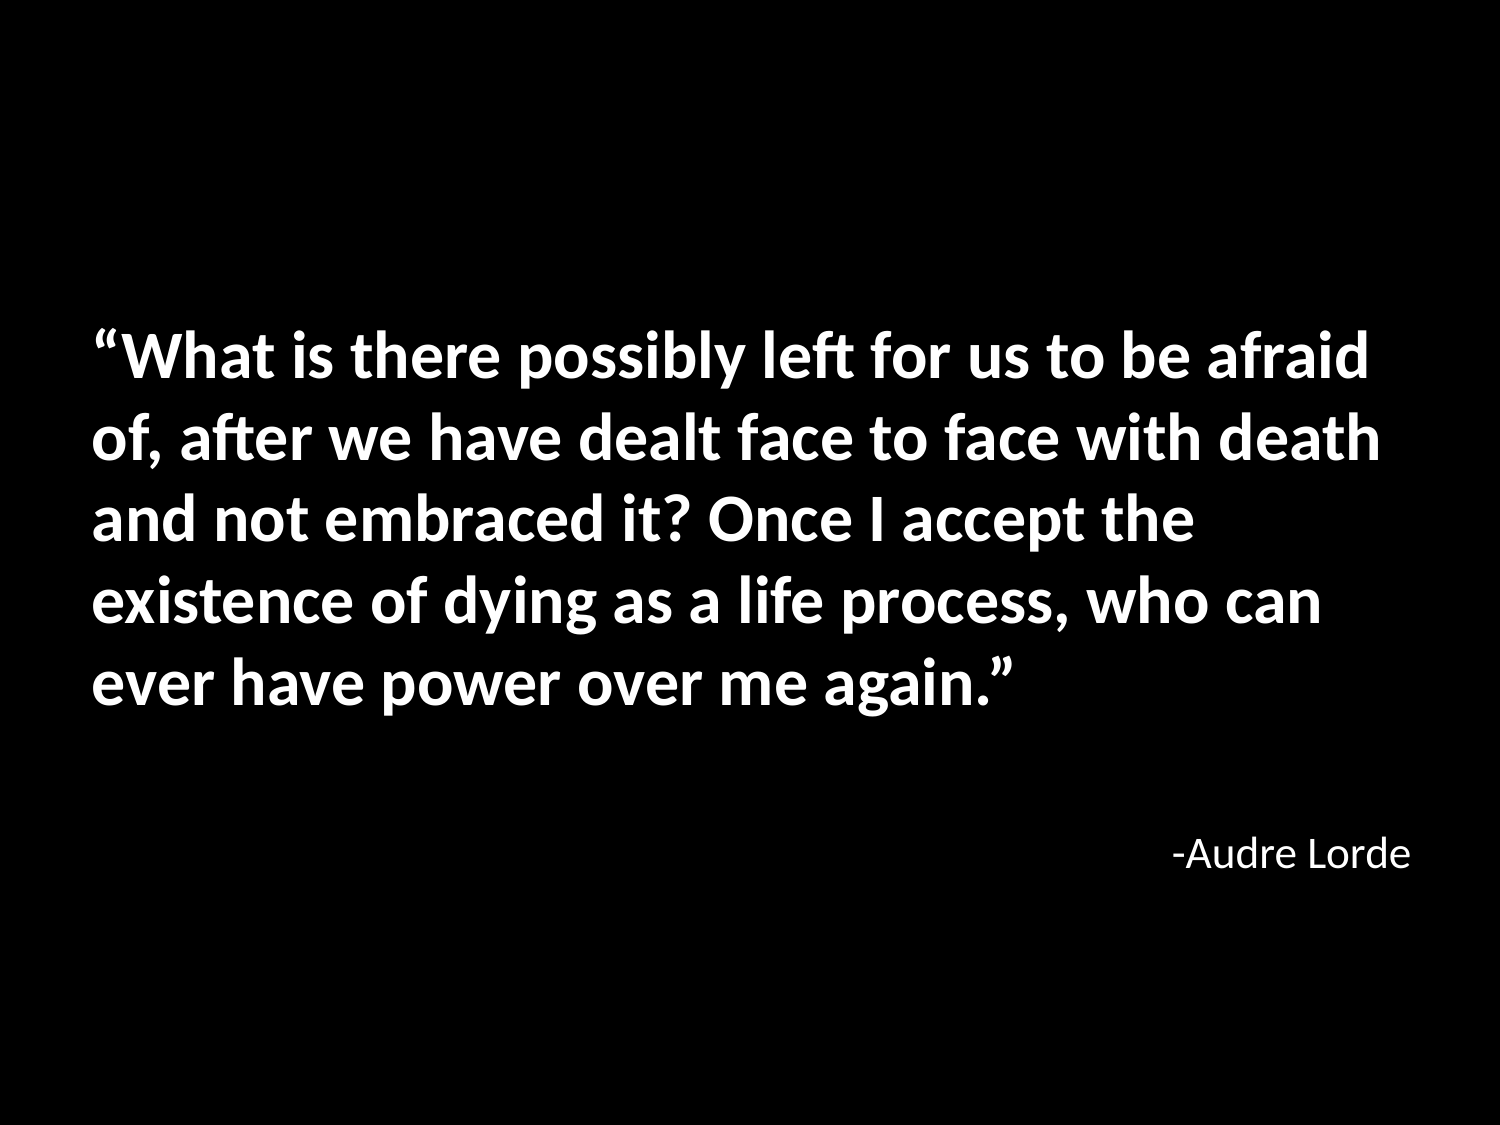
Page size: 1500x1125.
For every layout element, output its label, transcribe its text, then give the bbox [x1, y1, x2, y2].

list “What is there possibly left for us to be afraid of, after we have dealt face to face with death and not embraced it? Once I accept the existence of dying as a life process, who can ever have power over me again.” -Audre Lorde [76, 208, 1427, 951]
